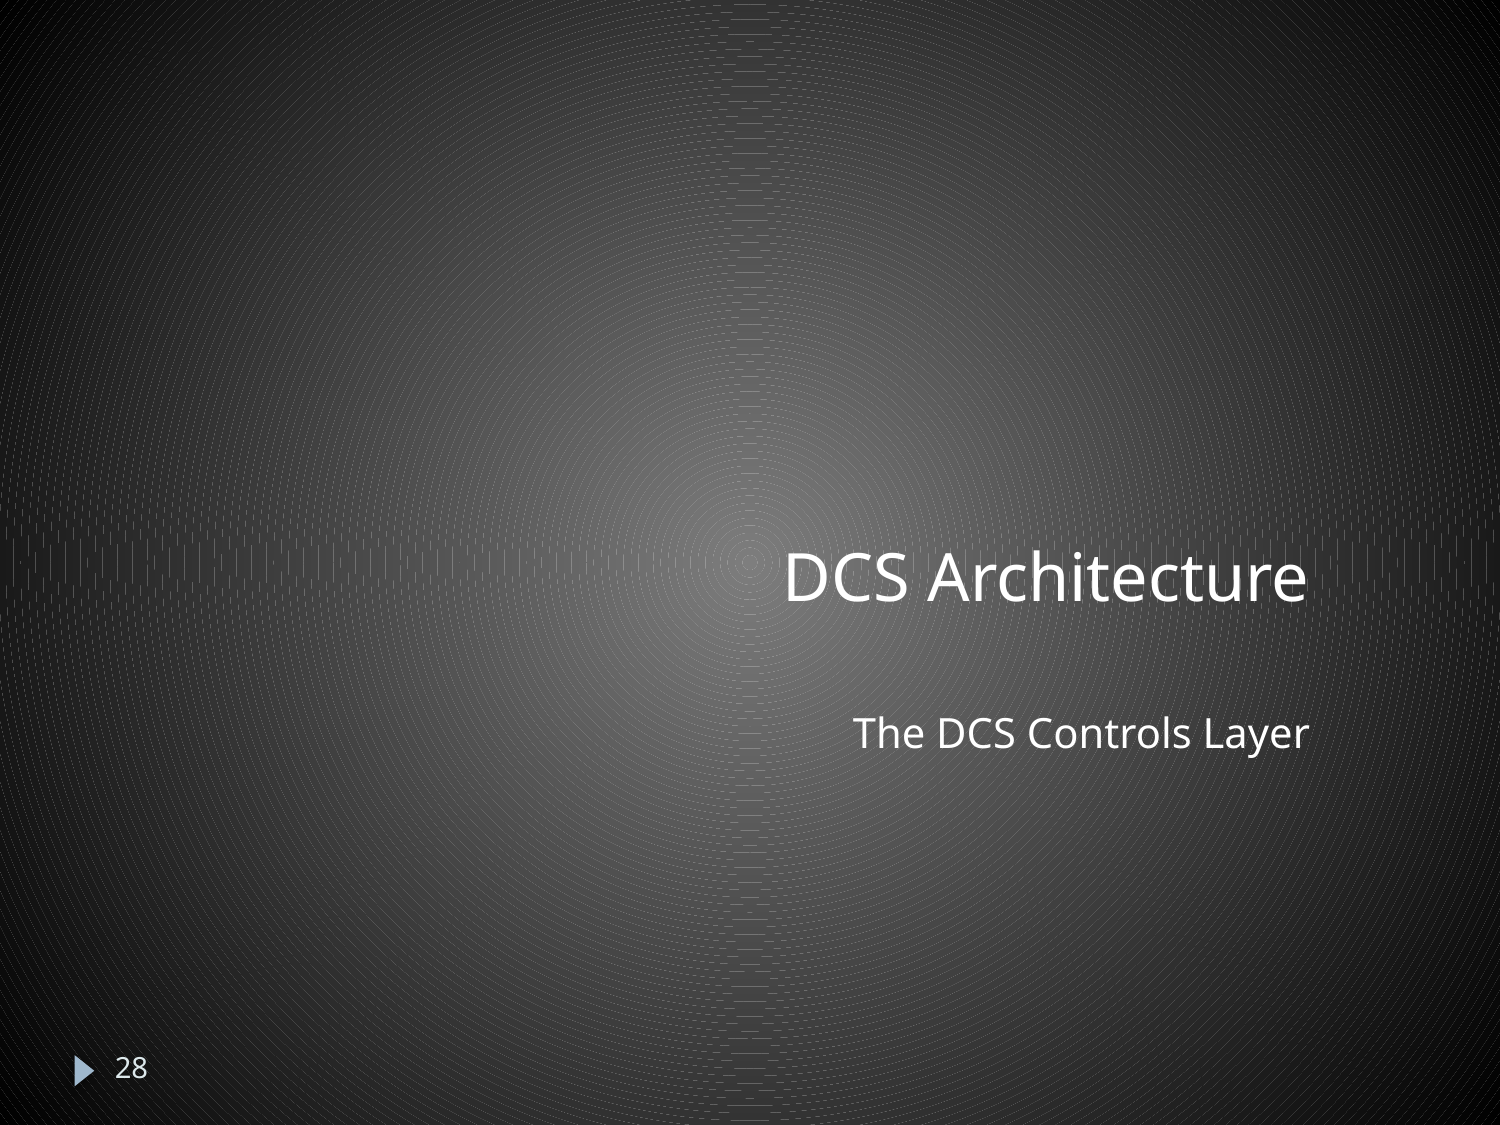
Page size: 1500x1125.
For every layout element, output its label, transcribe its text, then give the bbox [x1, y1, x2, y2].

list The DCS Controls Layer [212, 699, 1325, 888]
slide_number 28 [99, 1042, 350, 1103]
title DCS Architecture [200, 487, 1325, 663]
